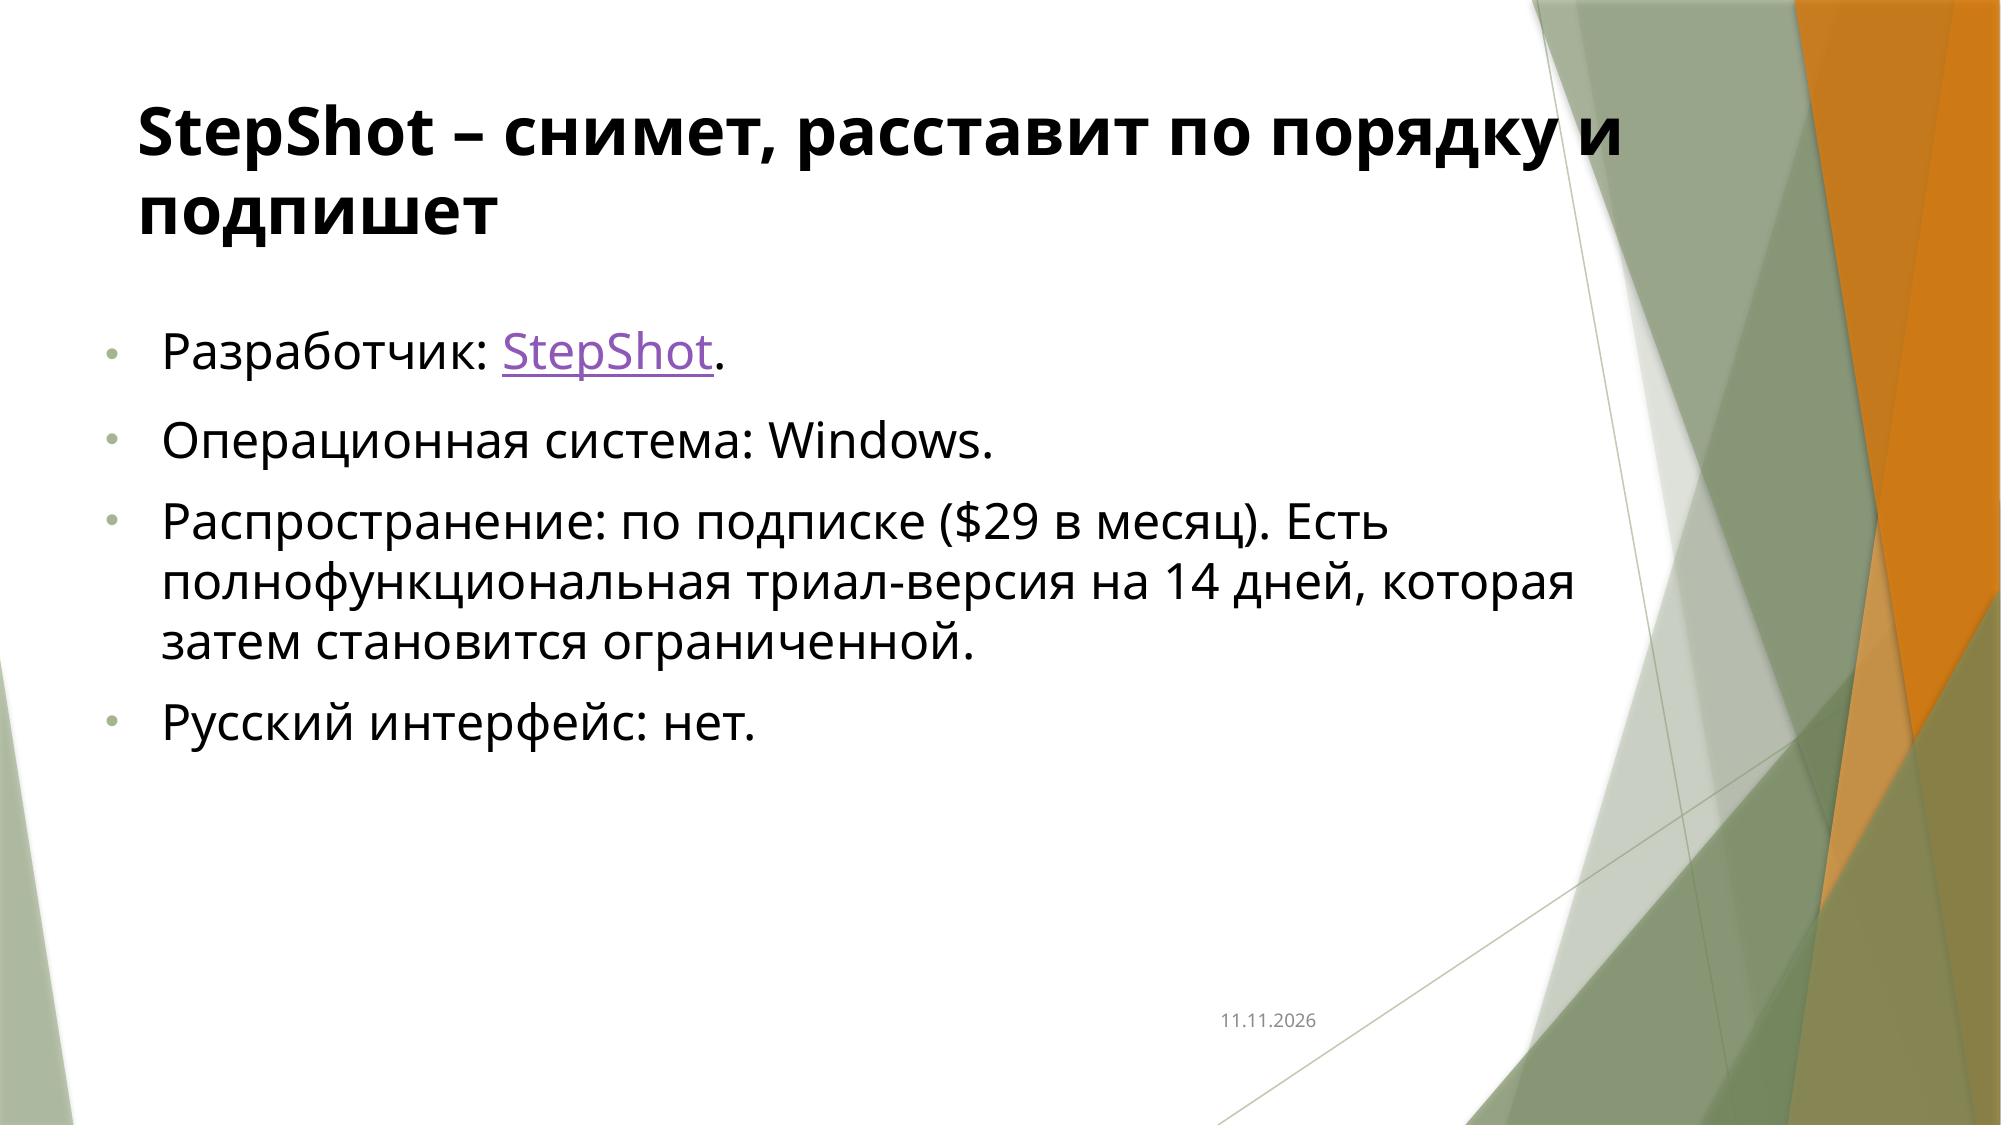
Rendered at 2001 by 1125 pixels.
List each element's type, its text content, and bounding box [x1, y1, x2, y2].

title [135, 93, 1786, 332]
text_box StepShot – снимет, расставит по порядку и подпишет [123, 80, 1707, 256]
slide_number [1181, 991, 1332, 1051]
list Разработчик: StepShot. Операционная система: Windows. Распространение: по подписке ($29 в месяц). Есть полнофункциональная триал-версия на 14 дней, которая затем становится ограниченной. Русский интерфейс: нет. [89, 312, 1740, 930]
